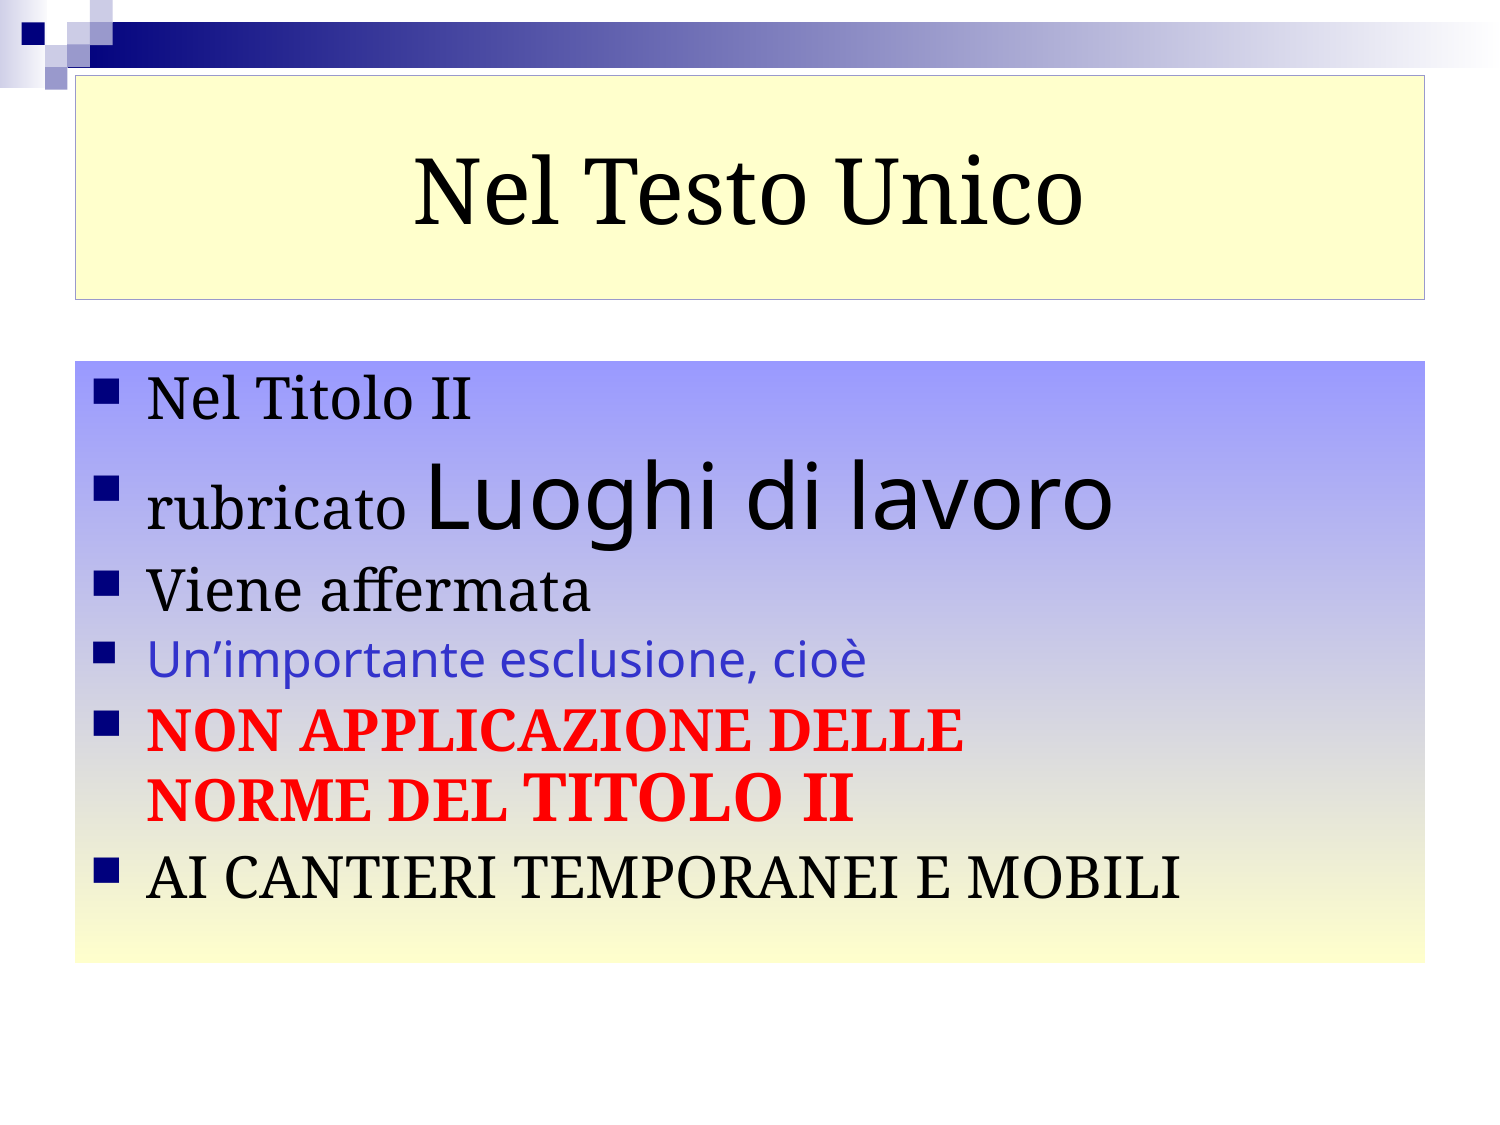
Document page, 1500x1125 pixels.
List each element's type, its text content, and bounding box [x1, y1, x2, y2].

title Nel Testo Unico [75, 75, 1425, 300]
list Nel Titolo II rubricato Luoghi di lavoro Viene affermata Un’importante esclusione, cioè NON APPLICAZIONE DELLE NORME DEL TITOLO II AI CANTIERI TEMPORANEI E MOBILI [75, 361, 1425, 963]
